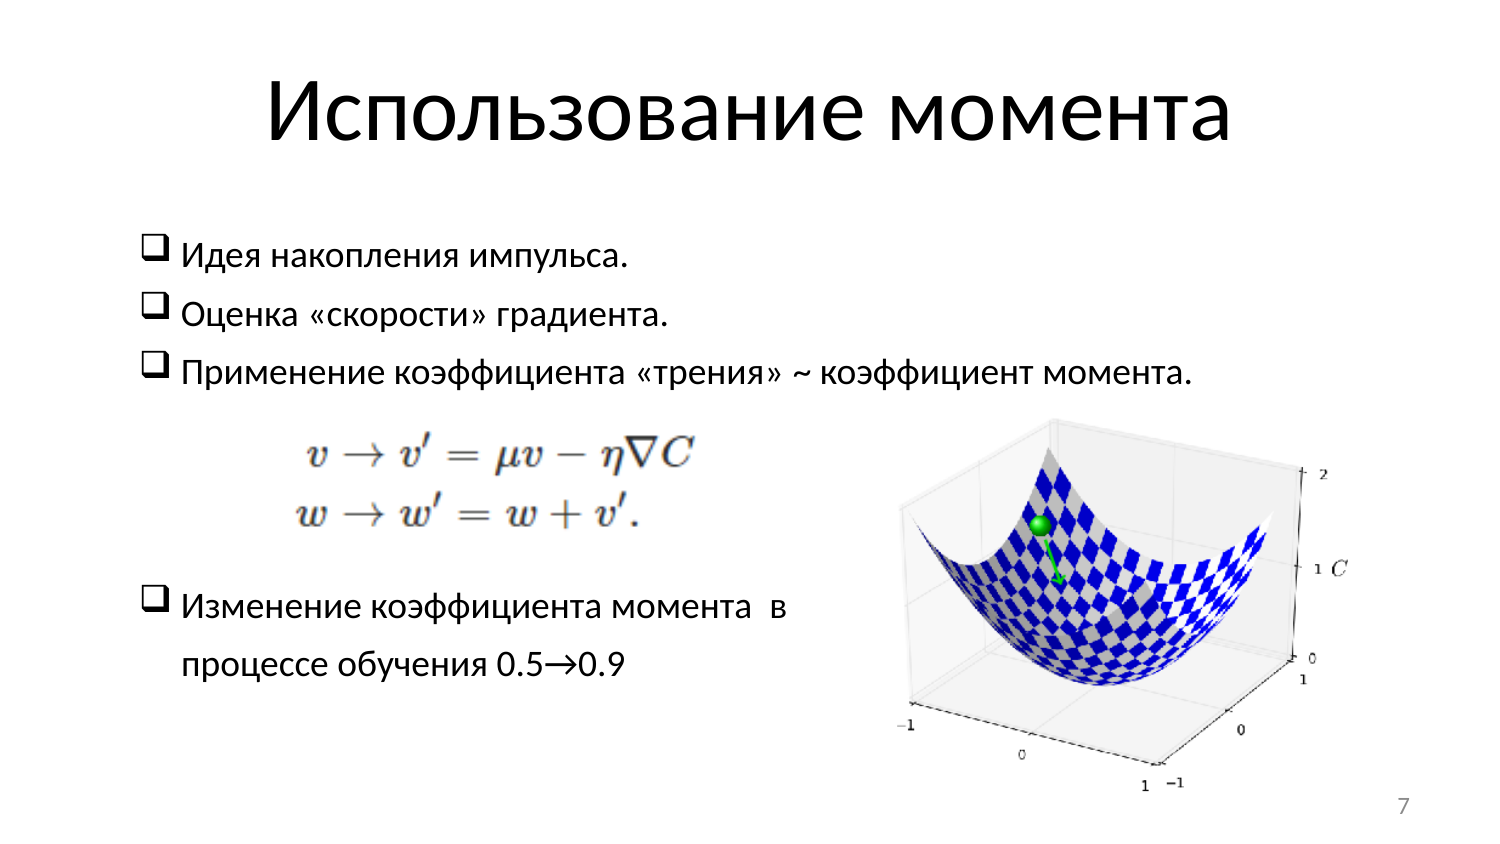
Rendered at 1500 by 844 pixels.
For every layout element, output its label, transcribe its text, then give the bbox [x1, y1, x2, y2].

slide_number 7 [1074, 782, 1425, 827]
picture [879, 398, 1365, 796]
title Использование момента [75, 33, 1425, 175]
picture [277, 409, 702, 539]
text_box Идея накопления импульса. Оценка «скорости» градиента. Применение коэффициента «трения» ~ коэффициент момента. Изменение коэффициента момента в процессе обучения 0.5→0.9 [123, 209, 1341, 692]
